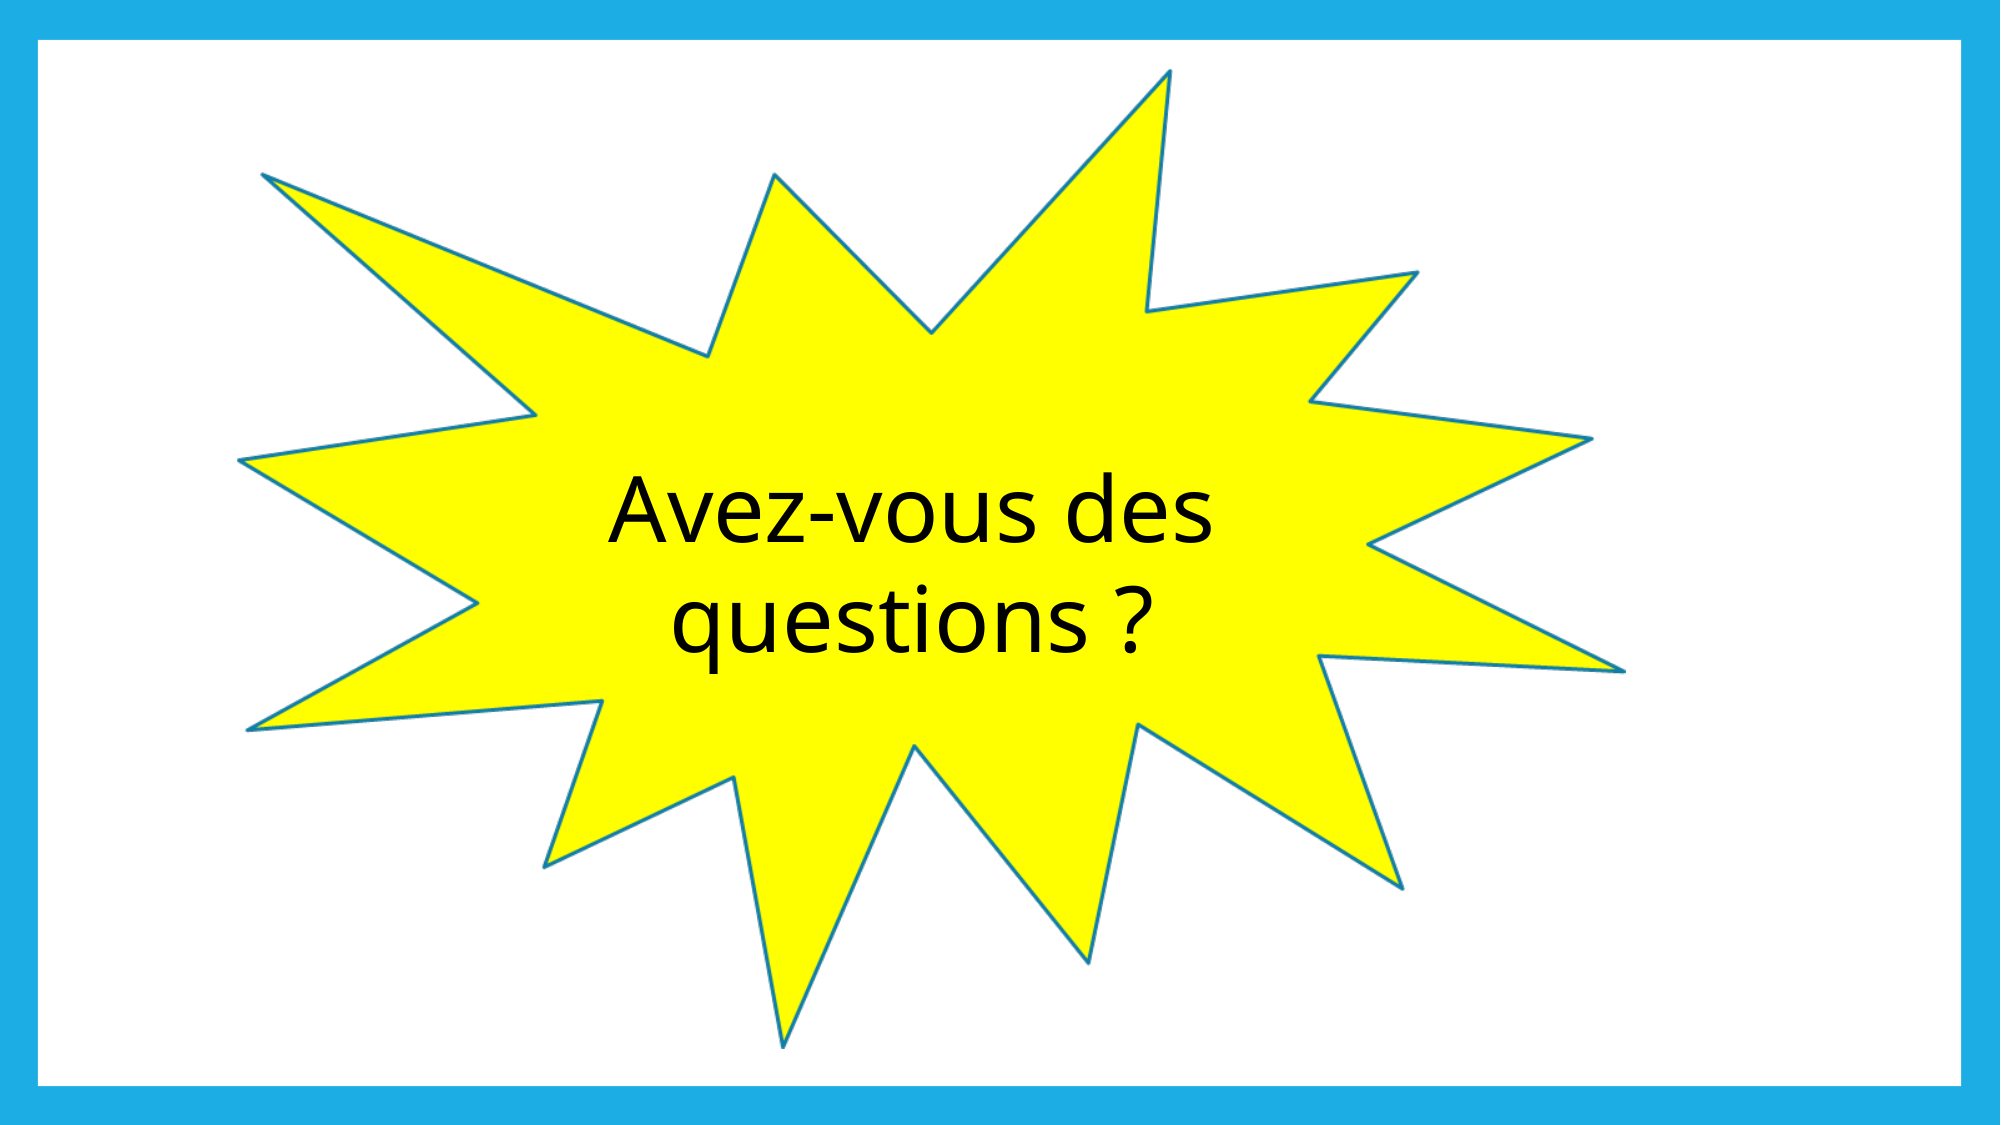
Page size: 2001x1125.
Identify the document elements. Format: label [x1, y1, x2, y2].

picture [236, 68, 1626, 1049]
